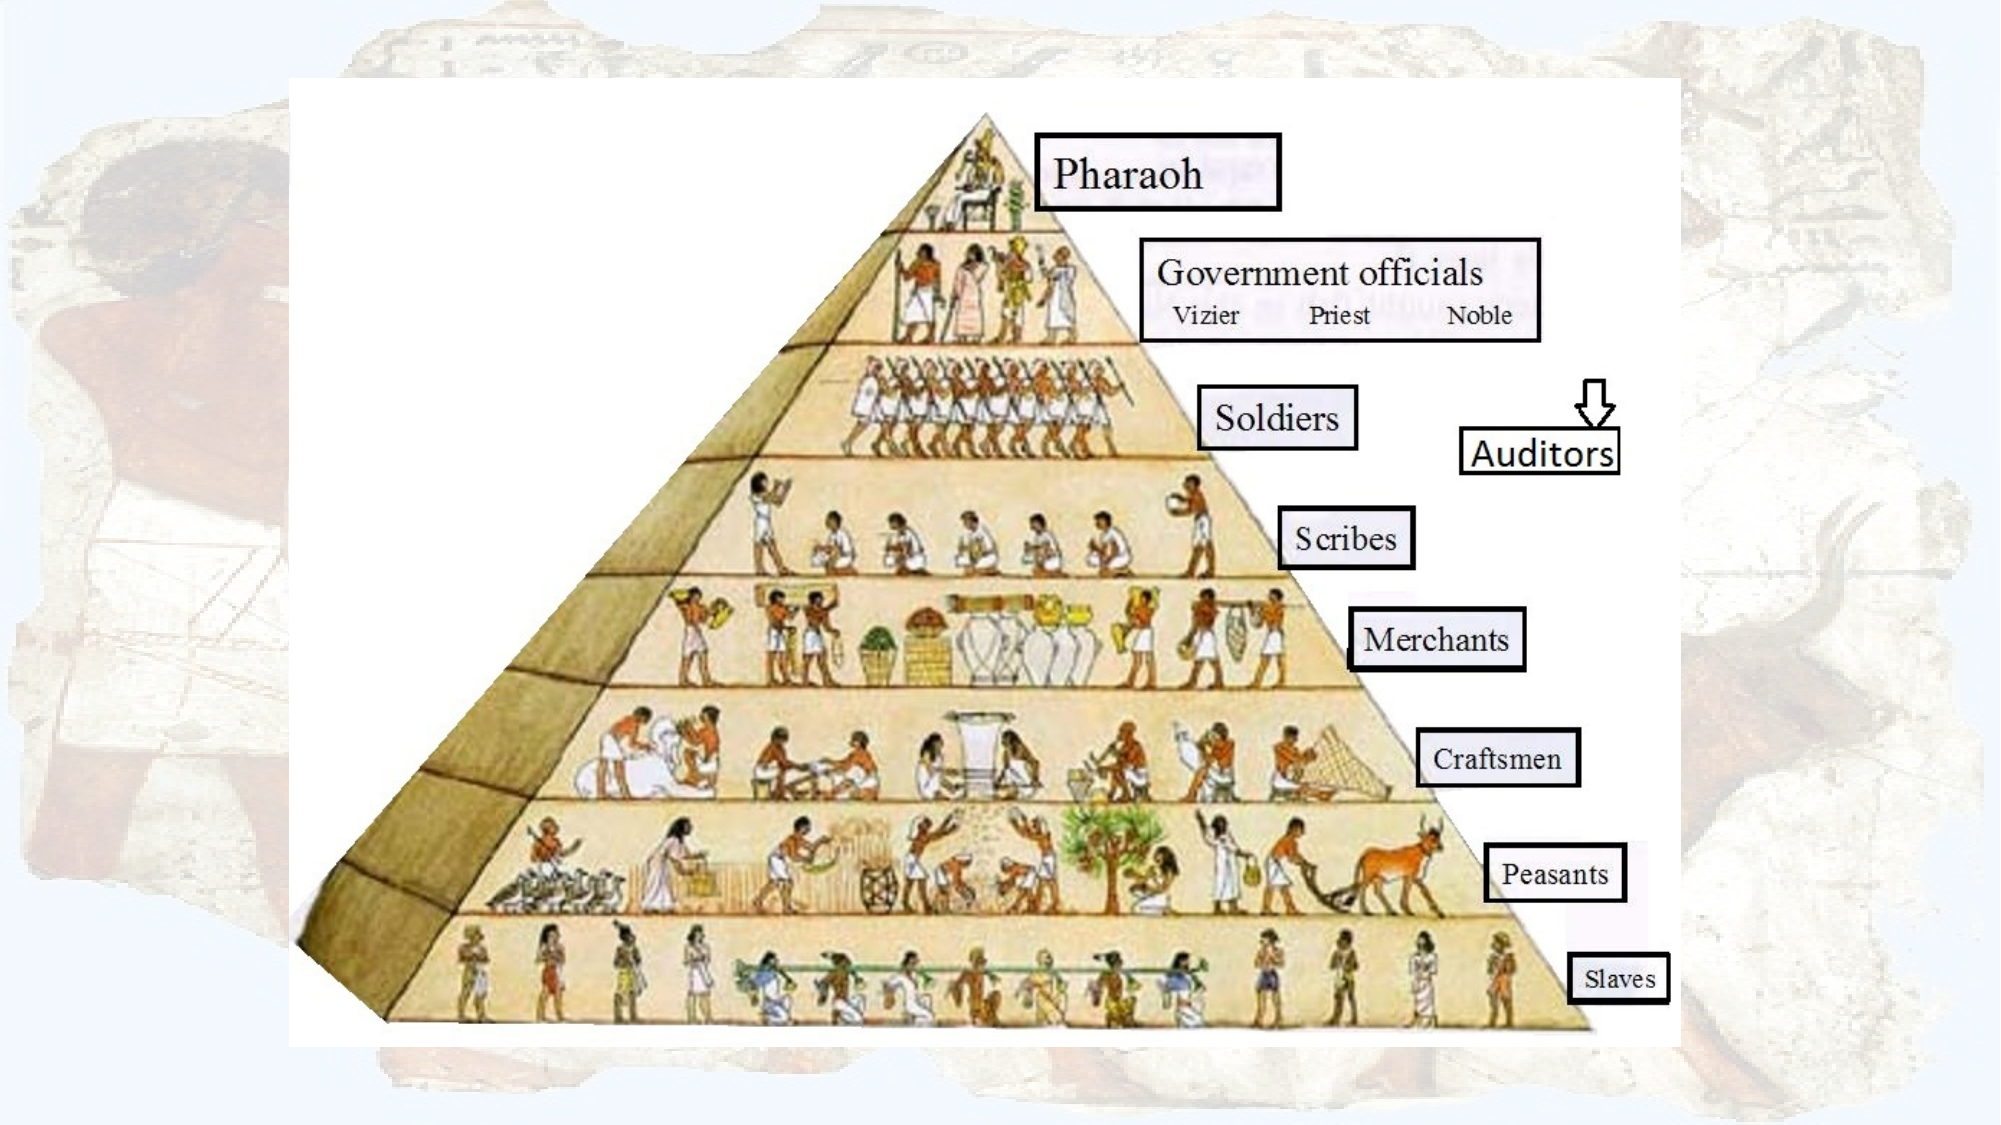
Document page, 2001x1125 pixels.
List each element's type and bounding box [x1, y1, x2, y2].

picture [289, 77, 1681, 1048]
